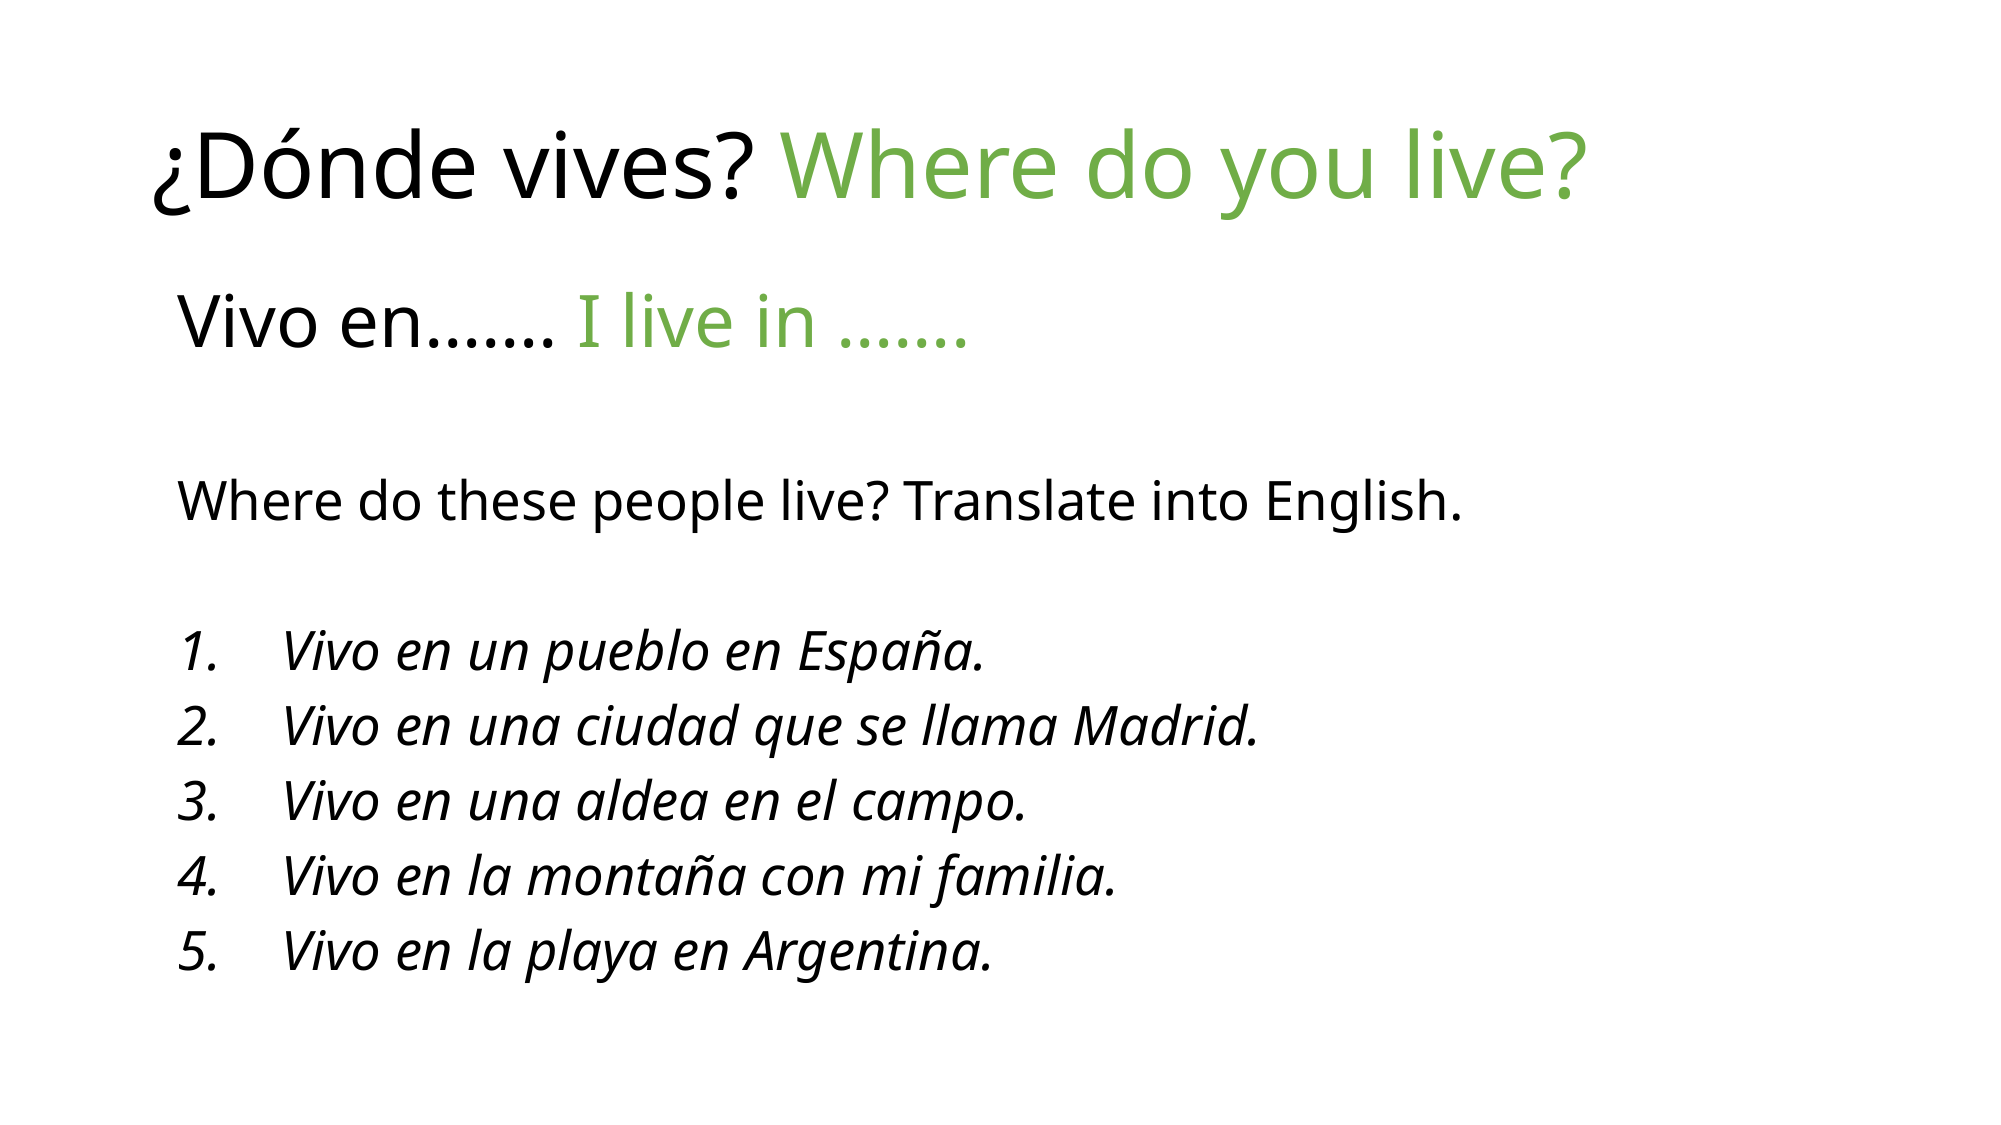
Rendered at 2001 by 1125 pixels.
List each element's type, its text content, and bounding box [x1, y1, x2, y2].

list Vivo en……. I live in ……. Where do these people live? Translate into English. Vivo en un pueblo en España. Vivo en una ciudad que se llama Madrid. Vivo en una aldea en el campo. Vivo en la montaña con mi familia. Vivo en la playa en Argentina. [162, 277, 2000, 992]
title ¿Dónde vives? Where do you live? [137, 59, 1863, 278]
